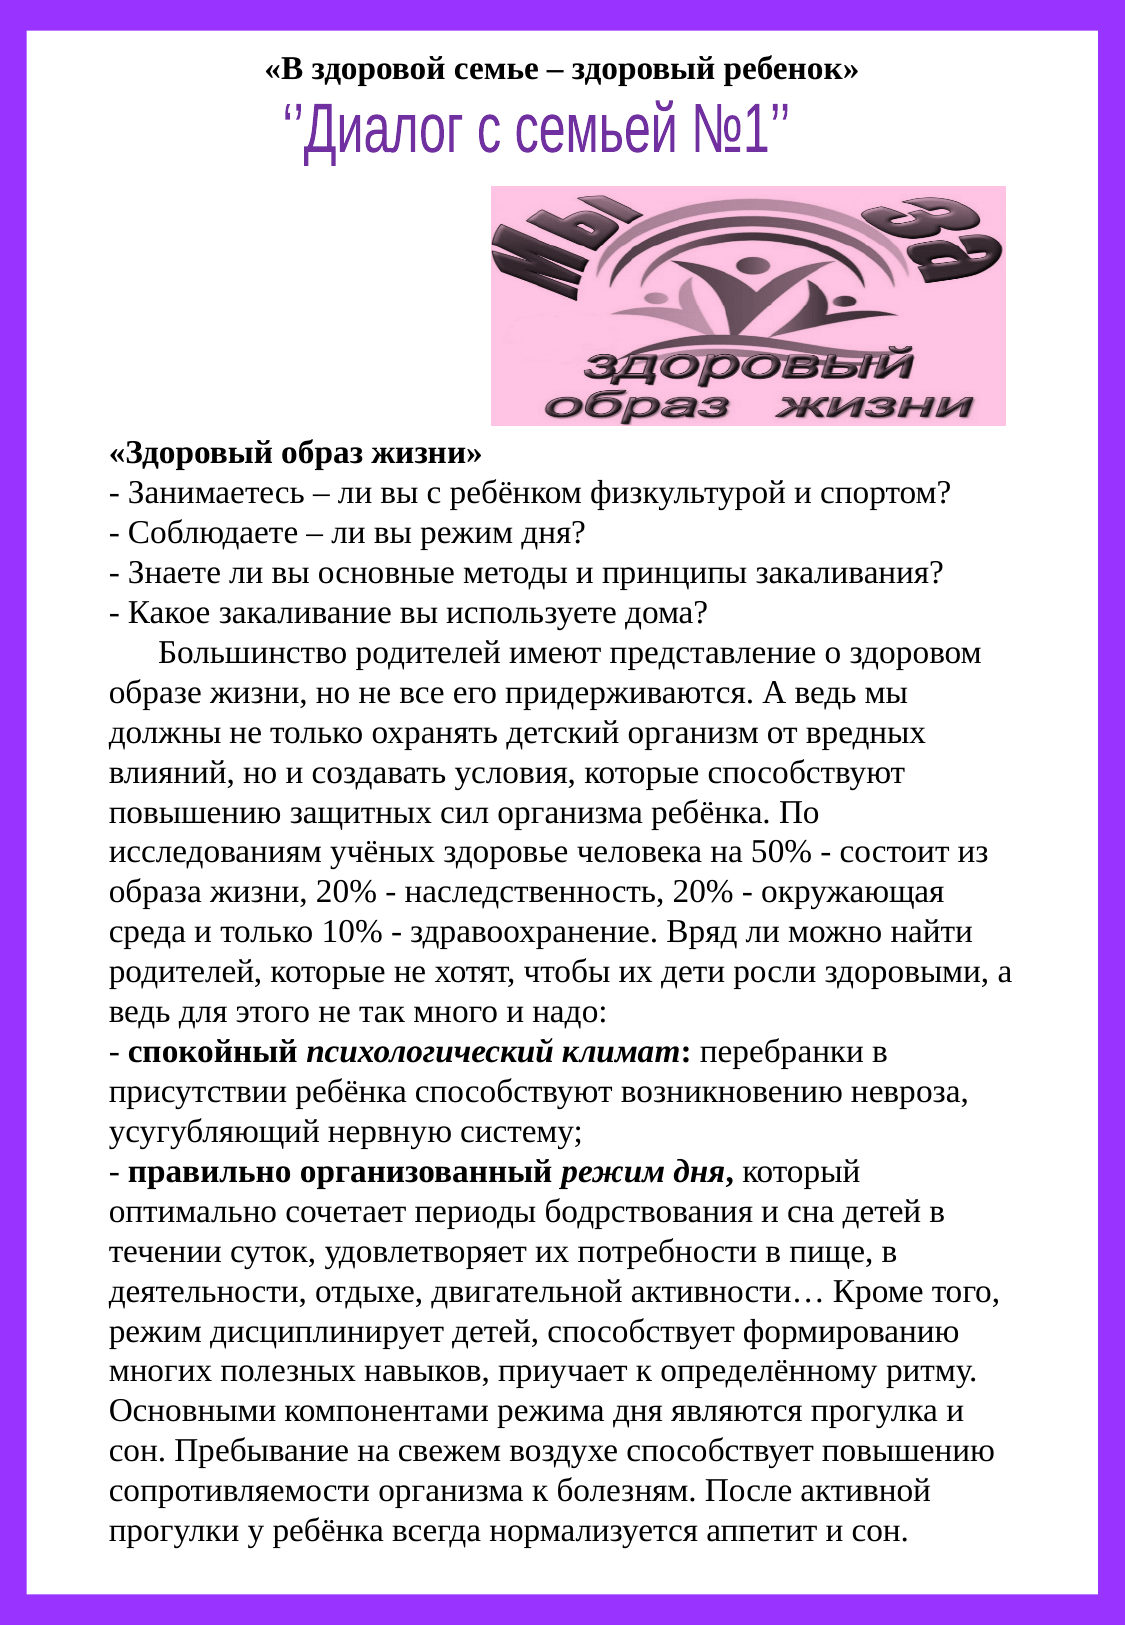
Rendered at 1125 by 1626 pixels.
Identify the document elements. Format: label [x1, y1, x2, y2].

picture [491, 186, 1006, 426]
text_box [0, 0, 1125, 1625]
